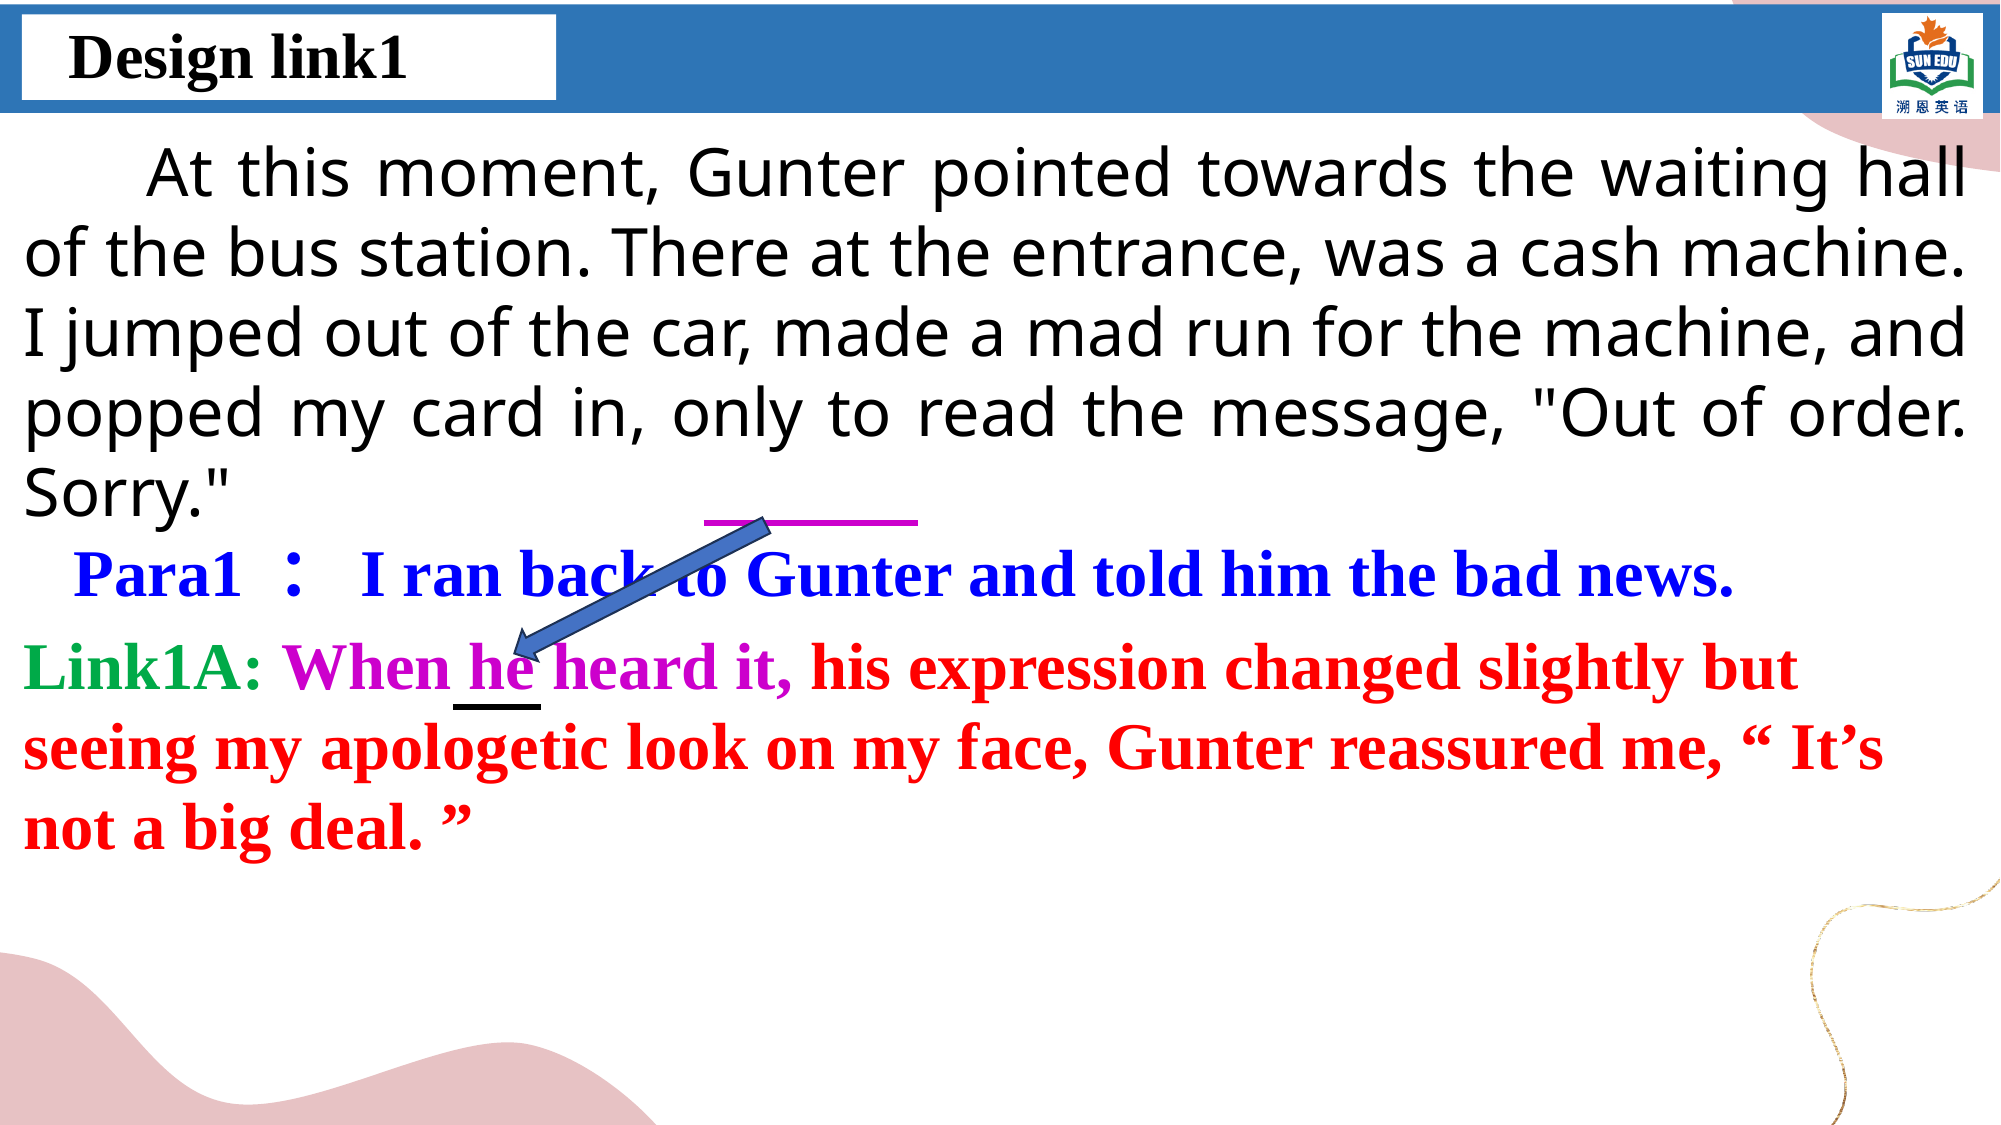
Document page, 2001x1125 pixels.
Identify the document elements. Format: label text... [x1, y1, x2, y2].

text_box [749, 516, 767, 523]
picture [1882, 13, 1983, 119]
text_box At this moment, Gunter pointed towards the waiting hall of the bus station. There at the entrance, was a cash machine. I jumped out of the car, made a mad run for the machine, and popped my card in, only to read the message, "Out of order. Sorry." Para1 ：I ran back to Gunter and told him the bad news. [8, 122, 1986, 698]
text_box Design link1 [21, 13, 557, 101]
text_box [513, 524, 772, 663]
text_box Link1A: When he heard it, his expression changed slightly but seeing my apologetic look on my face, Gunter reassured me, “ It’s not a big deal. ” [8, 615, 2000, 871]
picture [1718, 871, 2000, 1125]
text_box [0, 4, 2000, 113]
